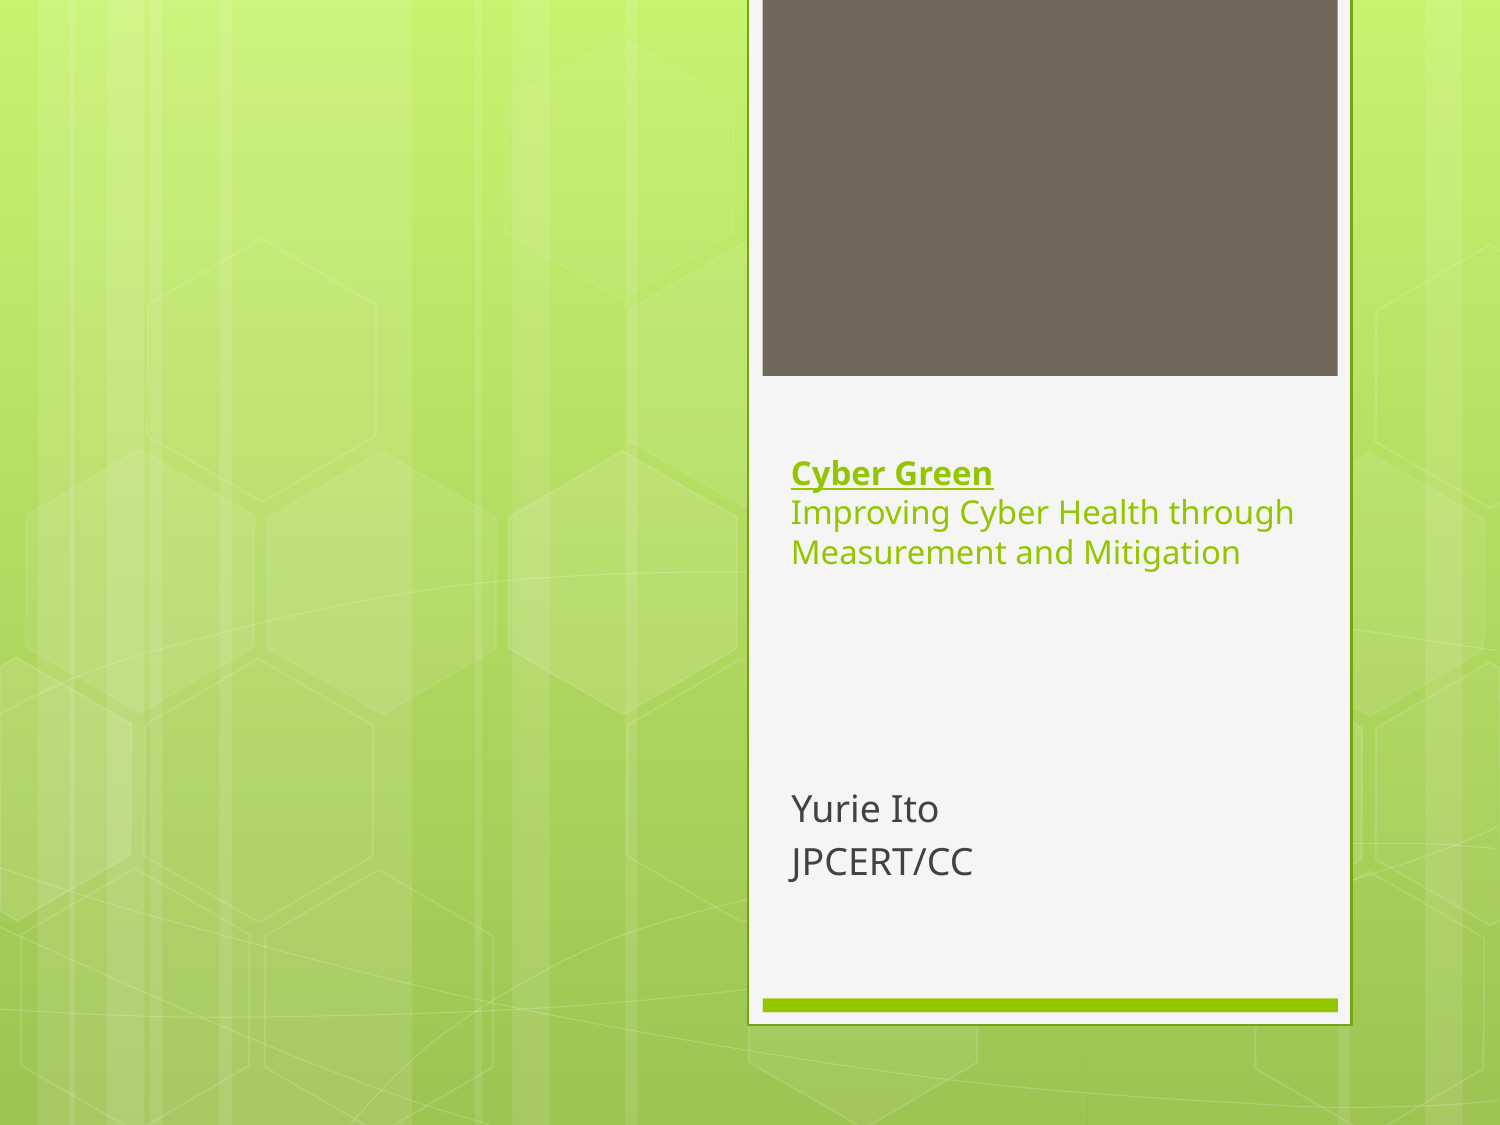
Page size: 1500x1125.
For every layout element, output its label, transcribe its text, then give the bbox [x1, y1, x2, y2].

title Cyber Green Improving Cyber Health through Measurement and Mitigation [775, 338, 1320, 618]
subtitle Yurie Ito JPCERT/CC [776, 725, 1320, 933]
